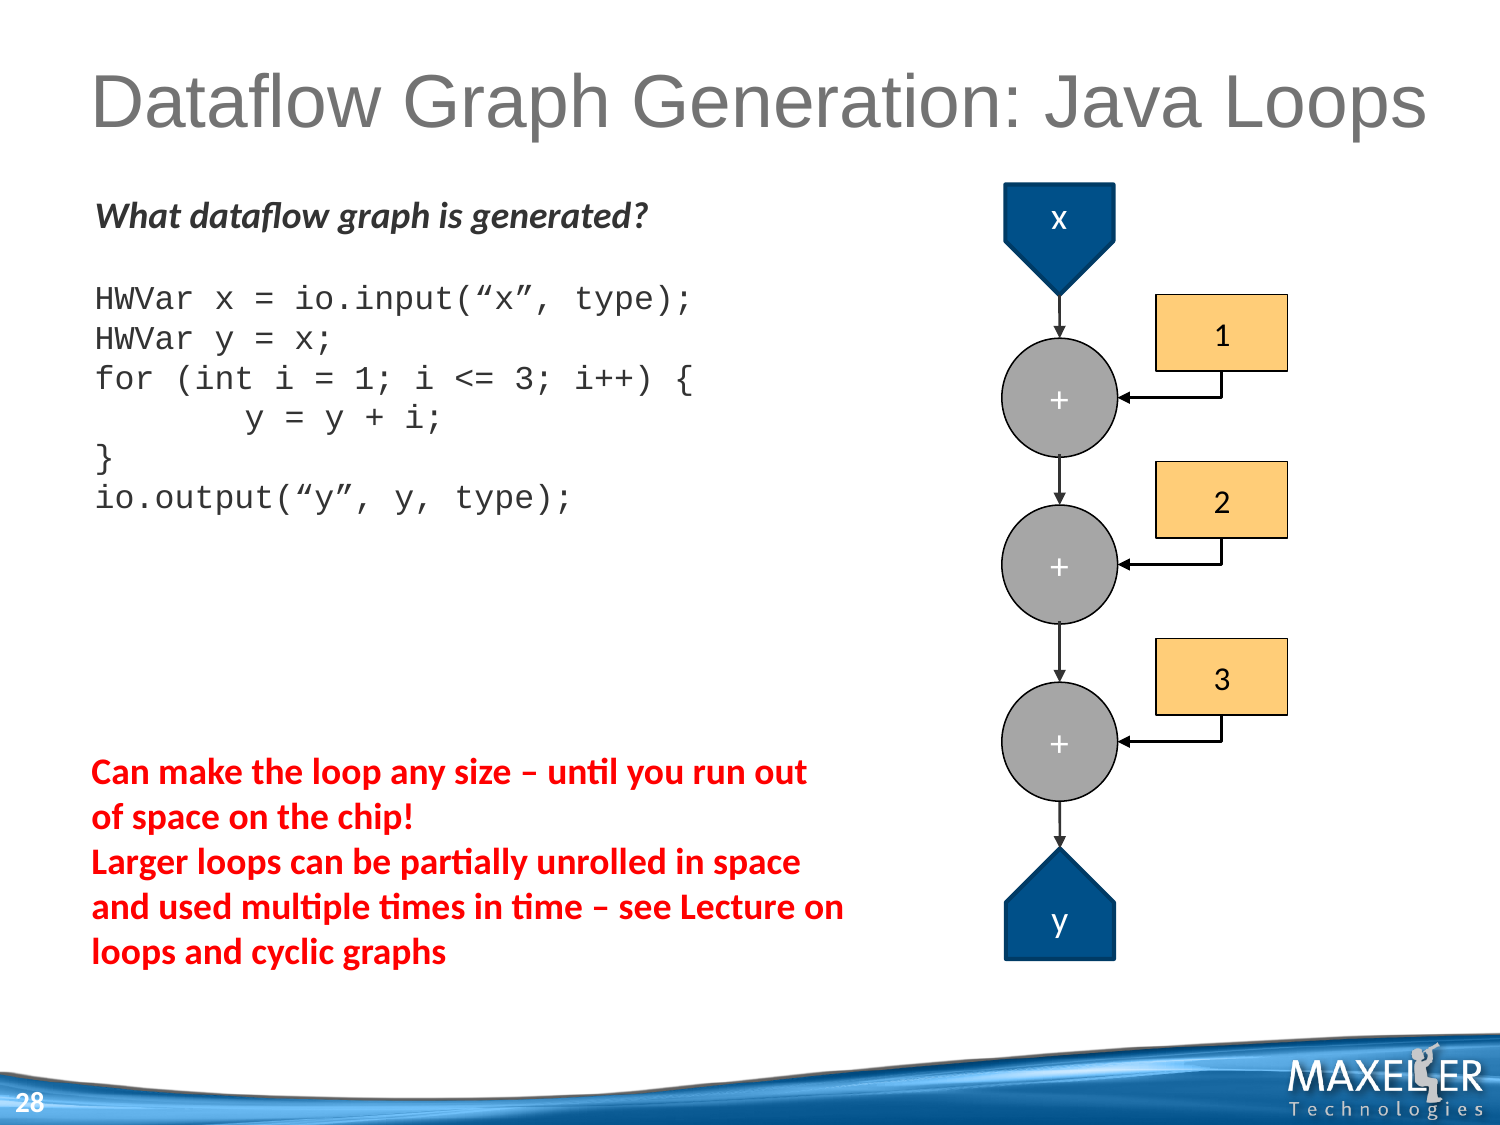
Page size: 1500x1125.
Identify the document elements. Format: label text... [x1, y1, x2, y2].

picture [0, 1023, 1500, 1125]
text_box Can make the loop any size – until you run out of space on the chip! Larger loops can be partially unrolled in space and used multiple times in time – see Lecture on loops and cyclic graphs [76, 739, 863, 980]
text_box What dataflow graph is generated? HWVar x = io.input(“x”, type); HWVar y = x; for (int i = 1; i <= 3; i++) { y = y + i; } io.output(“y”, y, type); [79, 183, 830, 523]
title Dataflow Graph Generation: Java Loops [75, 45, 1500, 209]
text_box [1001, 184, 1288, 960]
slide_number 28 [0, 1075, 350, 1125]
